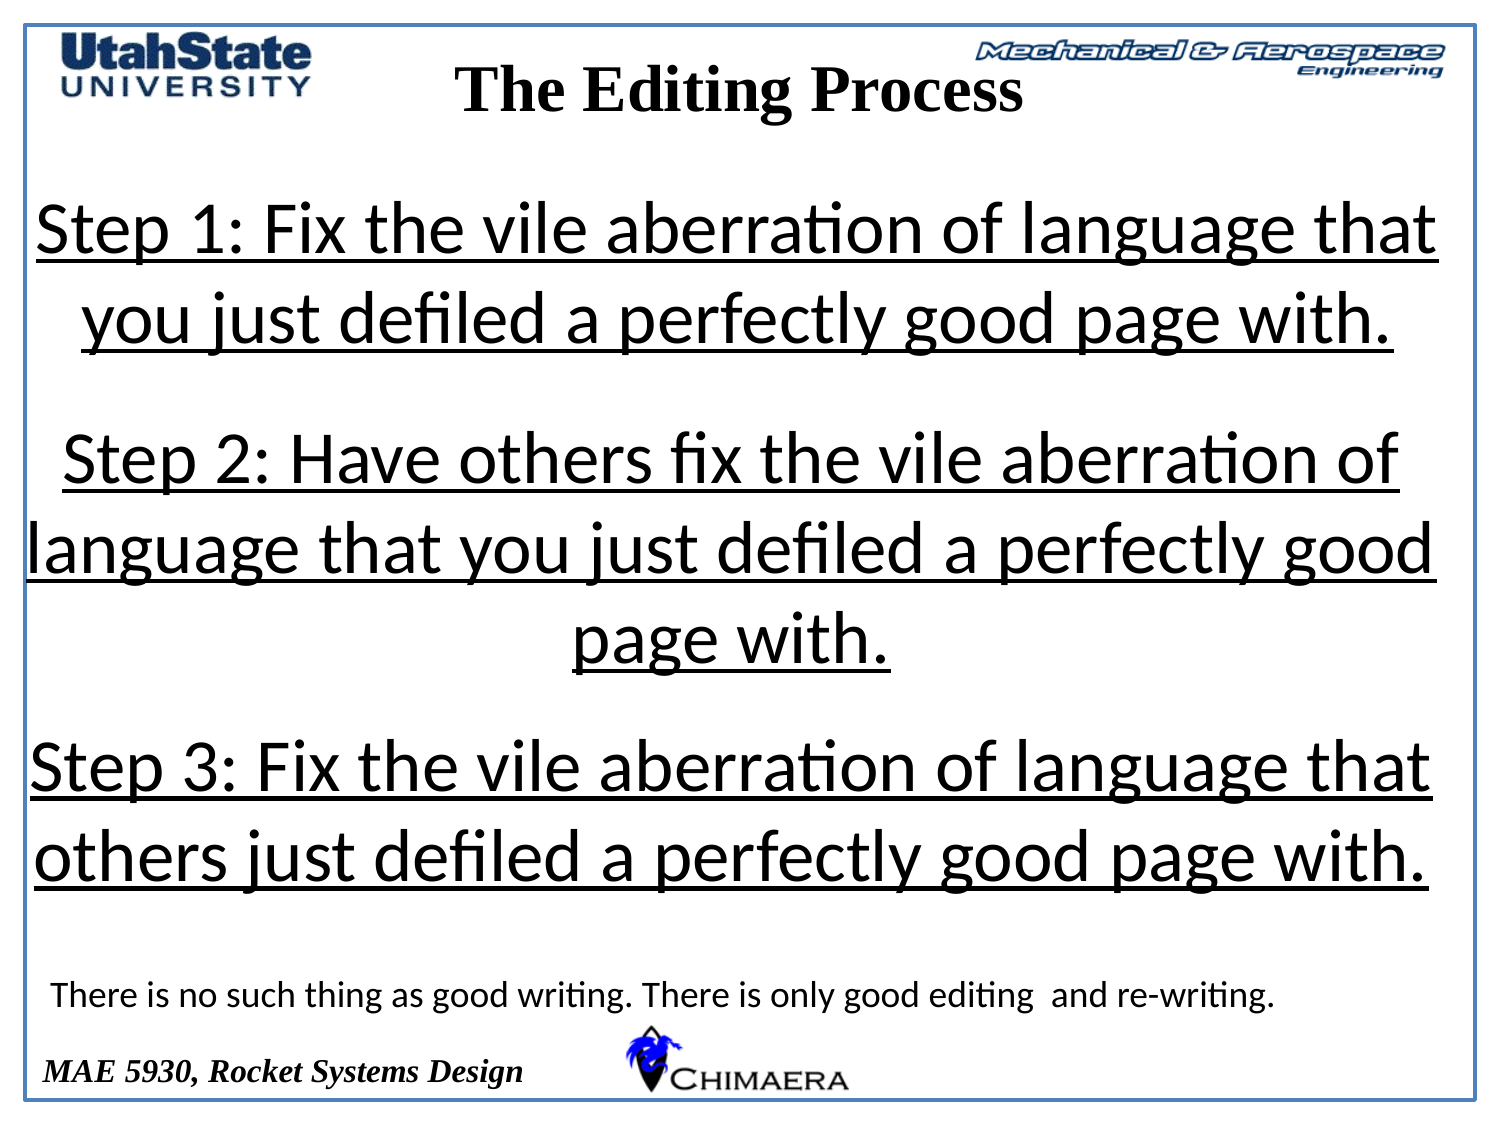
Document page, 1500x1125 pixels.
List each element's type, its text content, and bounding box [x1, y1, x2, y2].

text_box Step 3: Fix the vile aberration of language that others just defiled a perfectly good page with. [0, 712, 1463, 900]
text_box Step 1: Fix the vile aberration of language that you just defiled a perfectly good page with. [0, 174, 1475, 363]
text_box The Editing Process [439, 37, 1040, 133]
text_box Step 2: Have others fix the vile aberration of language that you just defiled a perfectly good page with. [0, 450, 1463, 638]
picture [50, 31, 313, 99]
text_box There is no such thing as good writing. There is only good editing and re-writing. [35, 962, 1450, 1023]
picture [1040, 37, 1450, 79]
picture [624, 1024, 850, 1093]
